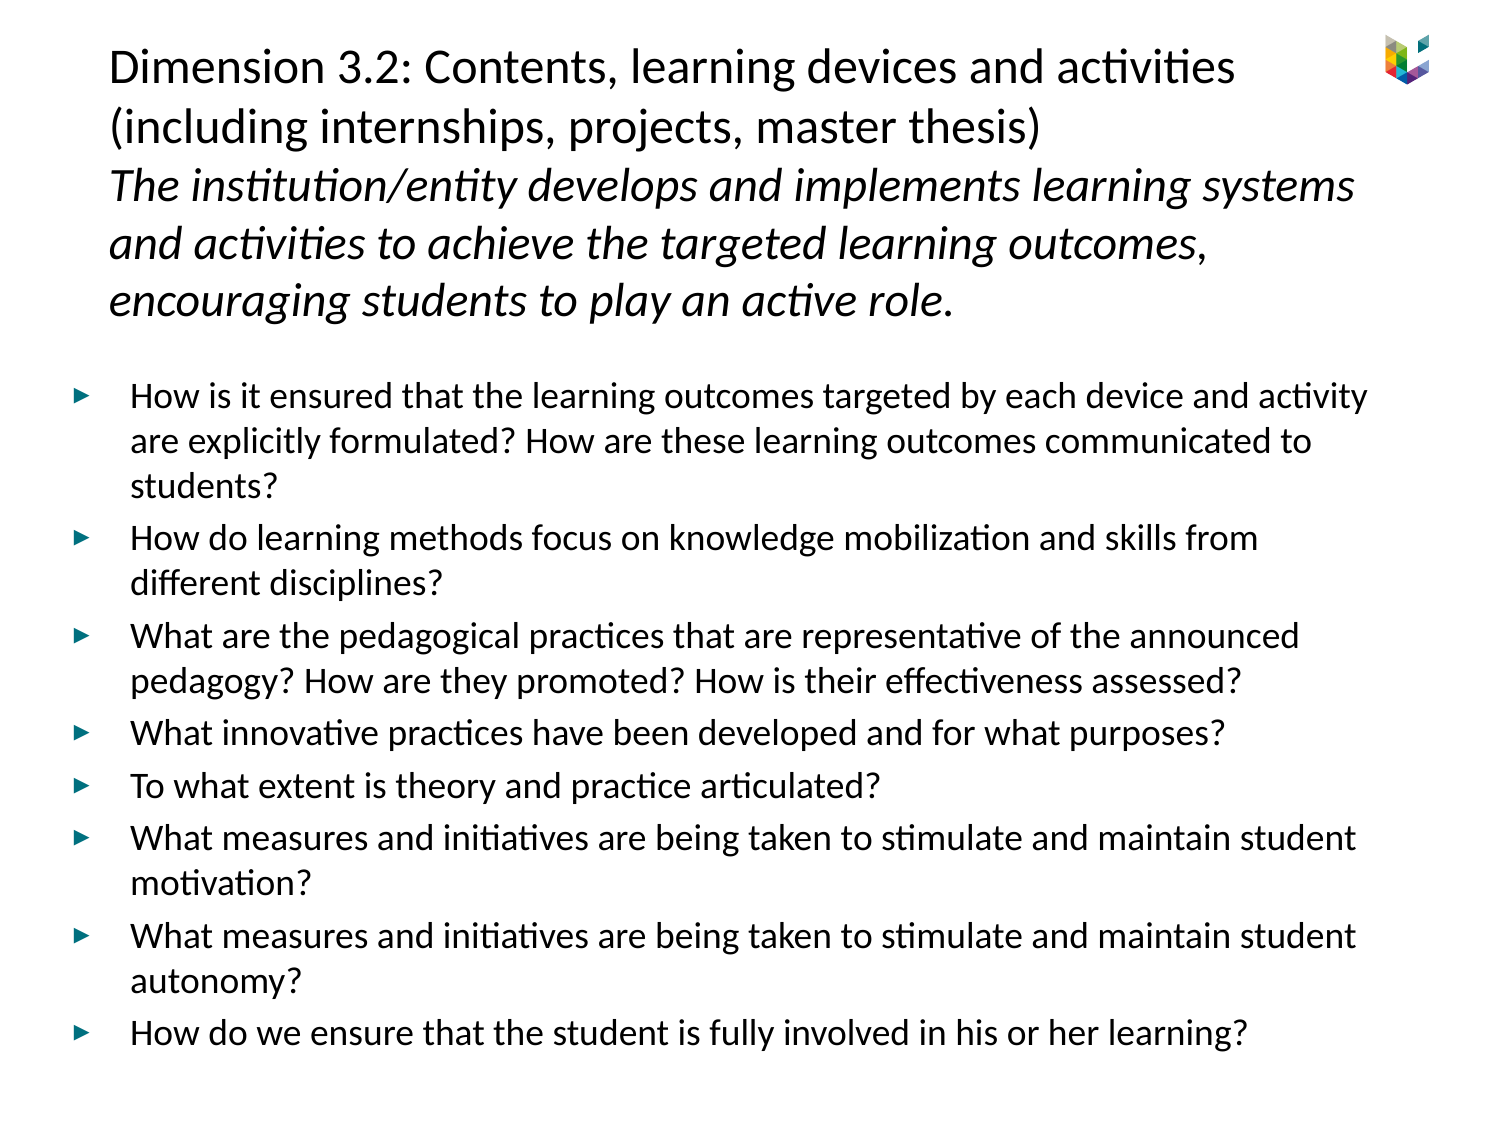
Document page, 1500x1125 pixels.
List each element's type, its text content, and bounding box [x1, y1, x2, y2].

text_box Dimension 3.2: Contents, learning devices and activities (including internships, projects, master thesis) The institution/entity develops and implements learning systems and activities to achieve the targeted learning outcomes, encouraging students to play an active role. [93, 26, 1425, 379]
list How is it ensured that the learning outcomes targeted by each device and activity are explicitly formulated? How are these learning outcomes communicated to students? How do learning methods focus on knowledge mobilization and skills from different disciplines? What are the pedagogical practices that are representative of the announced pedagogy? How are they promoted? How is their effectiveness assessed? What innovative practices have been developed and for what purposes? To what extent is theory and practice articulated? What measures and initiatives are being taken to stimulate and maintain student motivation? What measures and initiatives are being taken to stimulate and maintain student autonomy? How do we ensure that the student is fully involved in his or her learning? [58, 363, 1409, 1085]
picture [1366, 15, 1448, 104]
